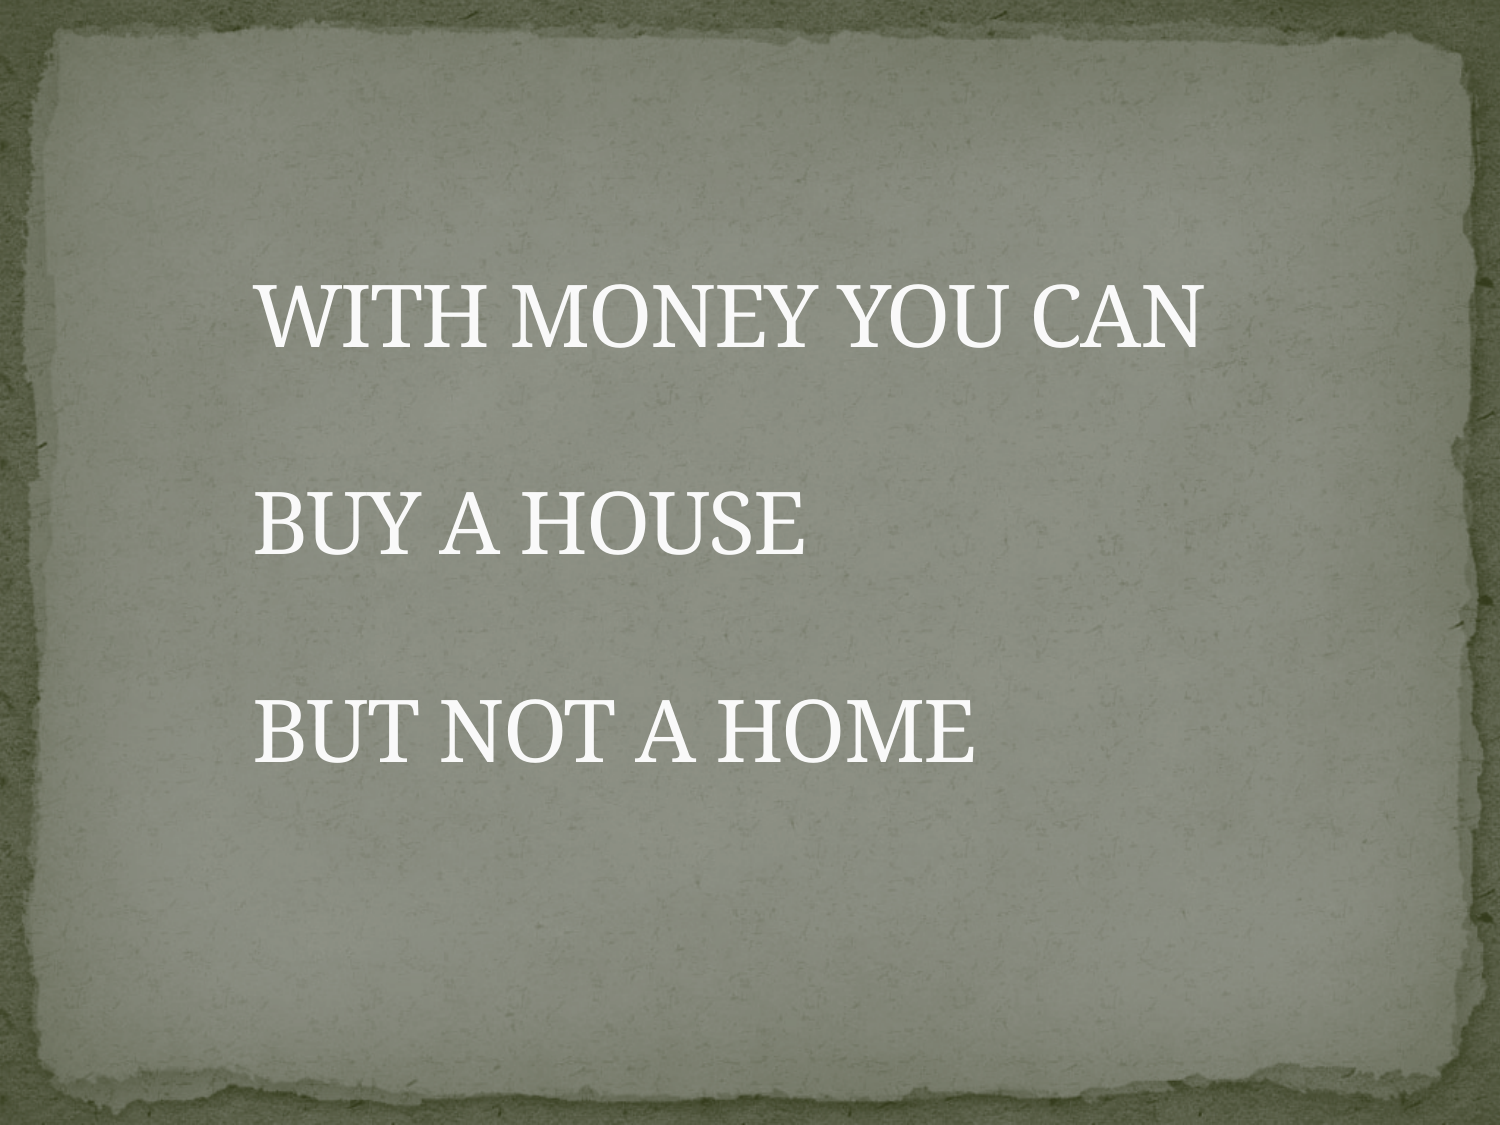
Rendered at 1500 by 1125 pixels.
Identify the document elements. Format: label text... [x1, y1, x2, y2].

title WITH MONEY YOU CAN BUY A HOUSE BUT NOT A HOME [237, 249, 1451, 788]
